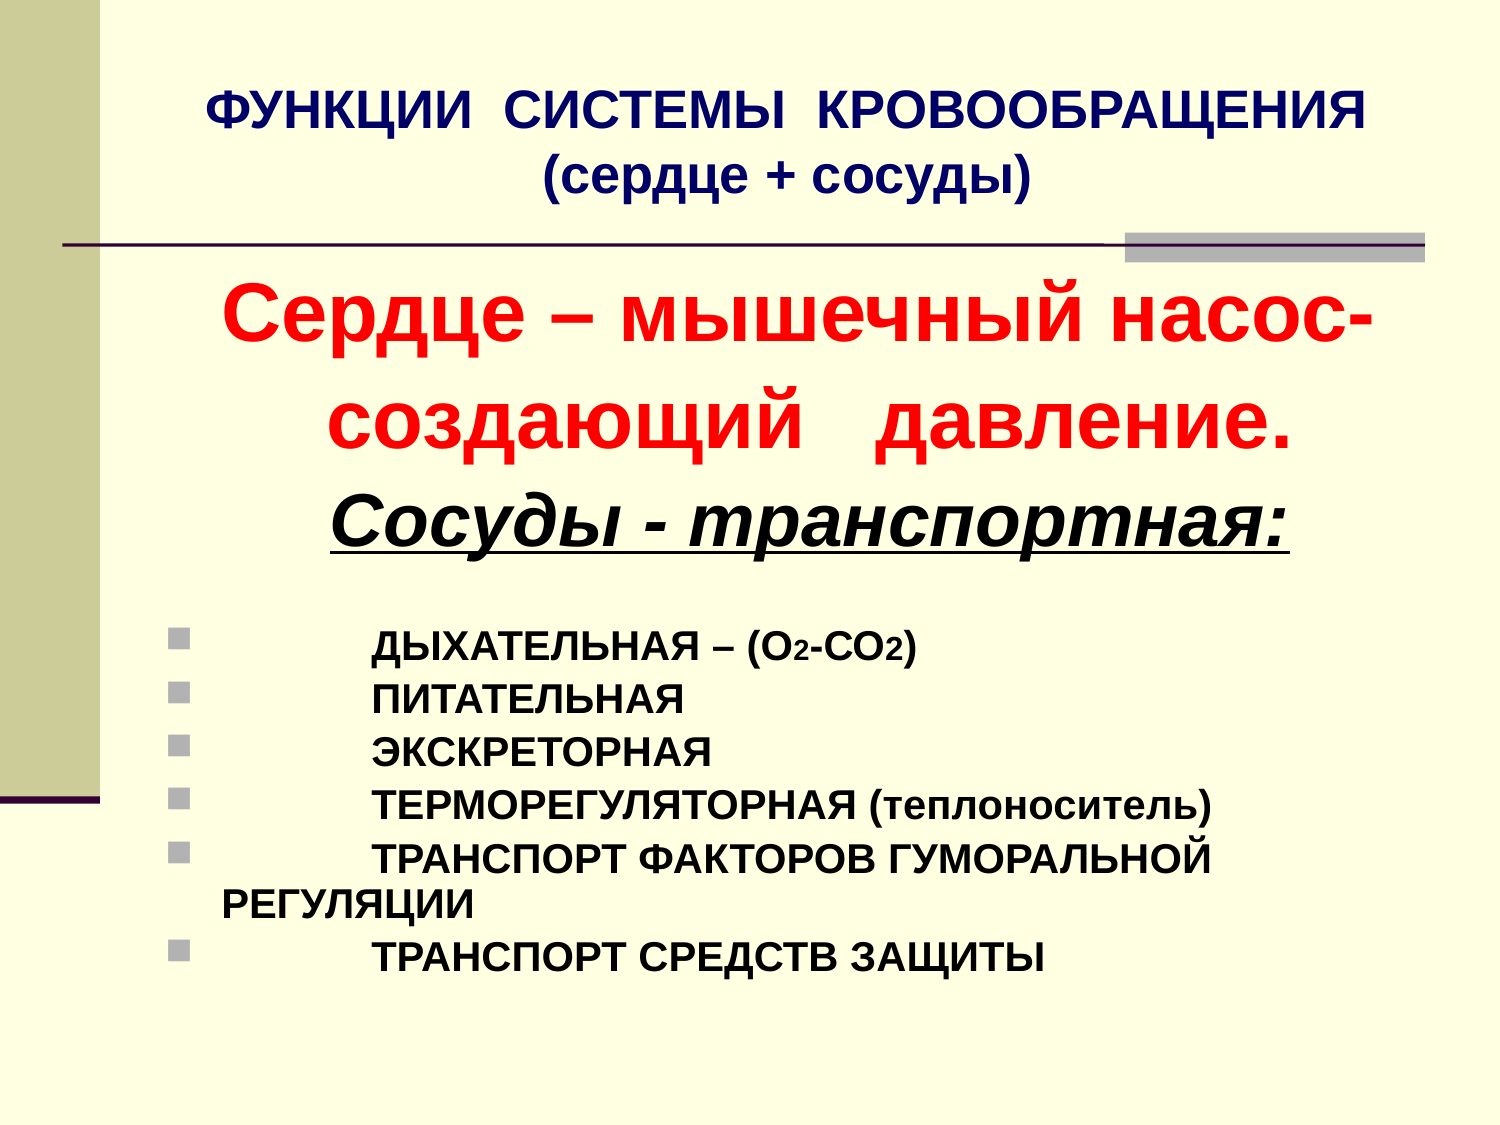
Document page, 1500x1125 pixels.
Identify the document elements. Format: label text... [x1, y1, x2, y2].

list Сердце – мышечный насос- создающий давление. Сосуды - транспортная: ДЫХАТЕЛЬНАЯ – (О2-СО2) ПИТАТЕЛЬНАЯ ЭКСКРЕТОРНАЯ ТЕРМОРЕГУЛЯТОРНАЯ (теплоноситель) ТРАНСПОРТ ФАКТОРОВ ГУМОРАЛЬНОЙ РЕГУЛЯЦИИ ТРАНСПОРТ СРЕДСТВ ЗАЩИТЫ [149, 262, 1471, 1006]
title ФУНКЦИИ СИСТЕМЫ КРОВООБРАЩЕНИЯ (сердце + сосуды) [149, 45, 1426, 234]
